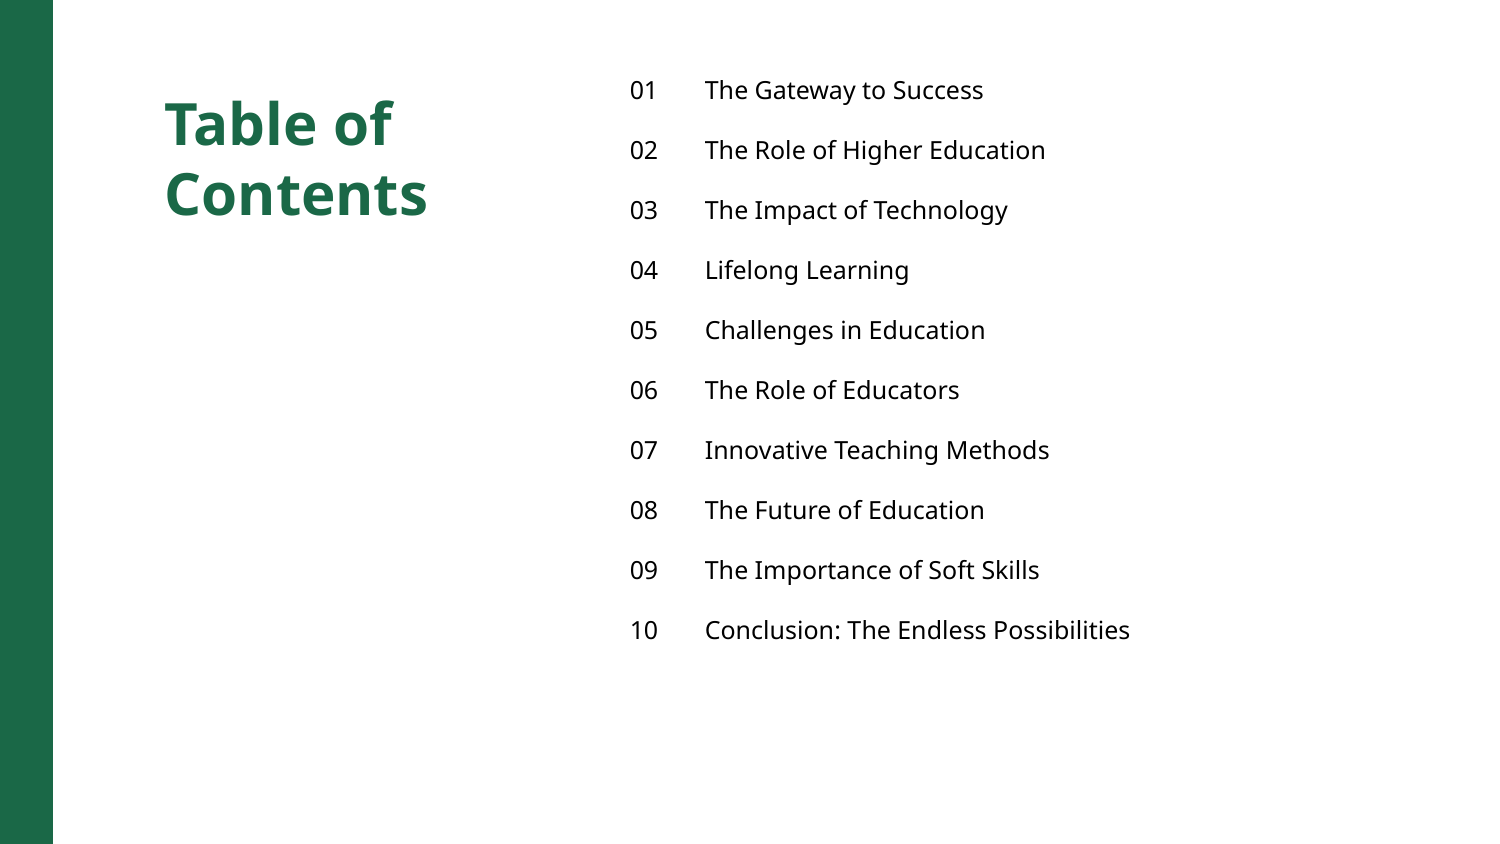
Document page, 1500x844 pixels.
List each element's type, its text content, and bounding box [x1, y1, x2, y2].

text_box Conclusion: The Endless Possibilities [689, 599, 1365, 659]
text_box 02 [614, 119, 689, 179]
text_box The Role of Higher Education [689, 119, 1365, 179]
text_box 03 [614, 179, 689, 239]
text_box Lifelong Learning [689, 239, 1365, 299]
text_box The Future of Education [689, 479, 1365, 539]
text_box The Impact of Technology [689, 179, 1365, 239]
text_box Table of Contents [149, 84, 525, 235]
text_box 10 [614, 599, 689, 659]
text_box 01 [614, 59, 689, 119]
text_box 09 [614, 539, 689, 599]
text_box 04 [614, 239, 689, 299]
text_box 06 [614, 359, 689, 419]
text_box [0, 0, 53, 844]
text_box 07 [614, 419, 689, 479]
text_box Innovative Teaching Methods [689, 419, 1365, 479]
text_box The Role of Educators [689, 359, 1365, 419]
text_box 05 [614, 299, 689, 359]
text_box The Gateway to Success [689, 59, 1365, 119]
text_box Challenges in Education [689, 299, 1365, 359]
text_box The Importance of Soft Skills [689, 539, 1365, 599]
text_box 08 [614, 479, 689, 539]
